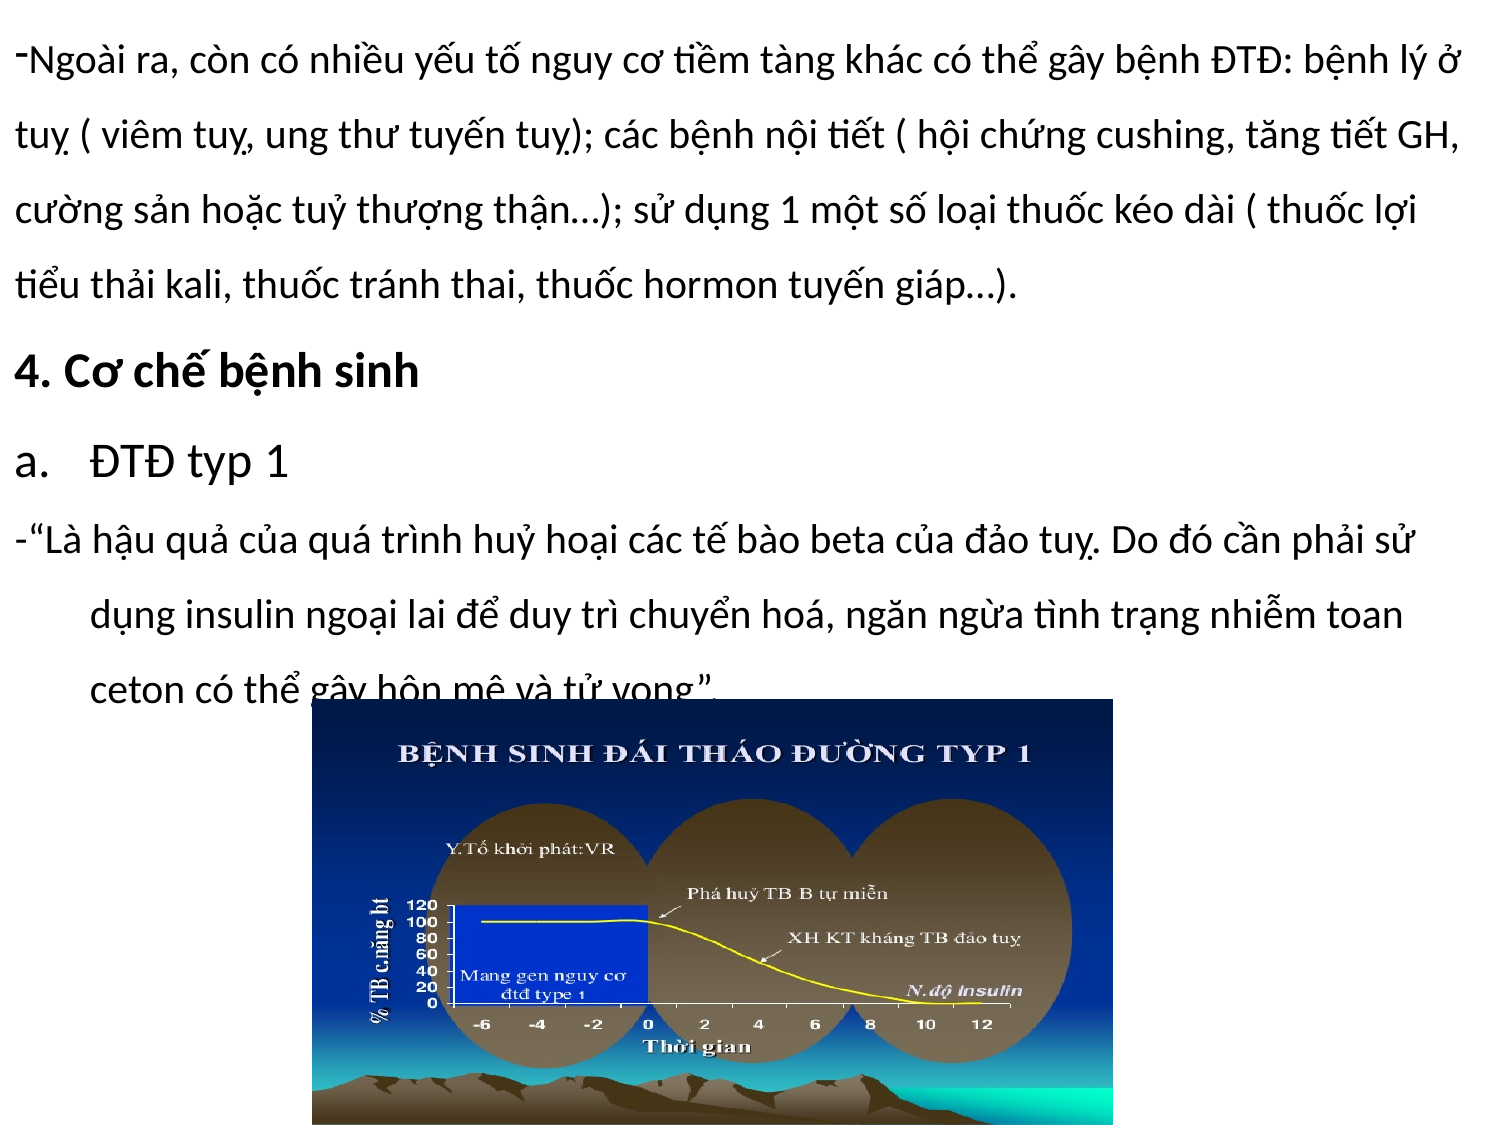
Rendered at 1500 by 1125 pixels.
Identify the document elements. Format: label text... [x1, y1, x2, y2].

picture [312, 699, 1113, 1125]
text_box Ngoài ra, còn có nhiều yếu tố nguy cơ tiềm tàng khác có thể gây bệnh ĐTĐ: bệnh lý ở tuỵ ( viêm tuỵ, ung thư tuyến tuỵ); các bệnh nội tiết ( hội chứng cushing, tăng tiết GH, cường sản hoặc tuỷ thượng thận…); sử dụng 1 một số loại thuốc kéo dài ( thuốc lợi tiểu thải kali, thuốc tránh thai, thuốc hormon tuyến giáp…). 4. Cơ chế bệnh sinh ĐTĐ typ 1 -“Là hậu quả của quá trình huỷ hoại các tế bào beta của đảo tuỵ. Do đó cần phải sử dụng insulin ngoại lai để duy trì chuyển hoá, ngăn ngừa tình trạng nhiễm toan ceton có thể gây hôn mê và tử vong”. [0, 0, 1500, 870]
